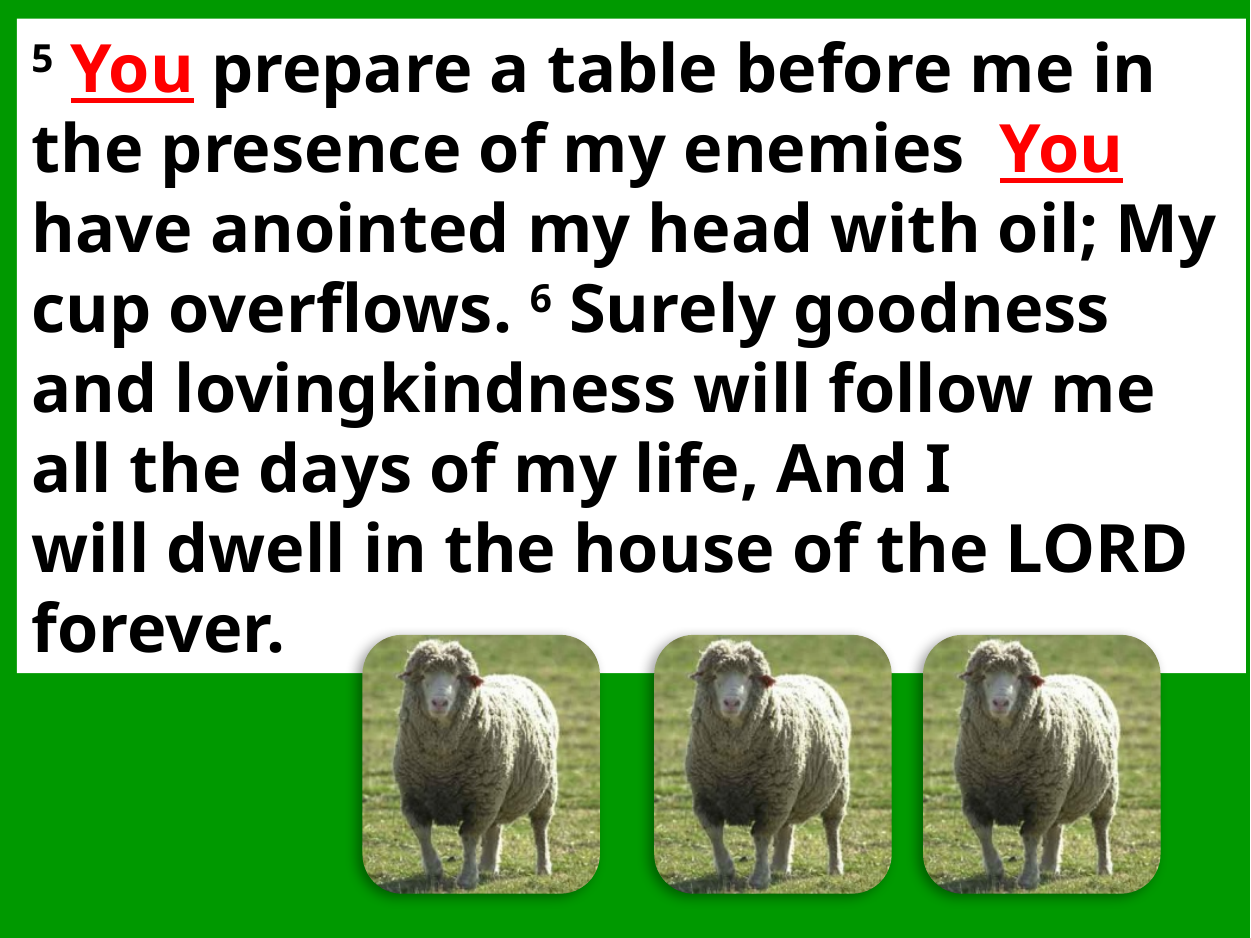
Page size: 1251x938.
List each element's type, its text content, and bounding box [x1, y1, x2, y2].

picture [922, 634, 1161, 894]
picture [362, 634, 601, 894]
picture [653, 634, 892, 894]
text_box 5 You prepare a table before me in the presence of my enemies You have anointed my head with oil; My cup overflows. 6 Surely goodness and lovingkindness will follow me all the days of my life, And I will dwell in the house of the LORD forever. [16, 18, 1246, 674]
